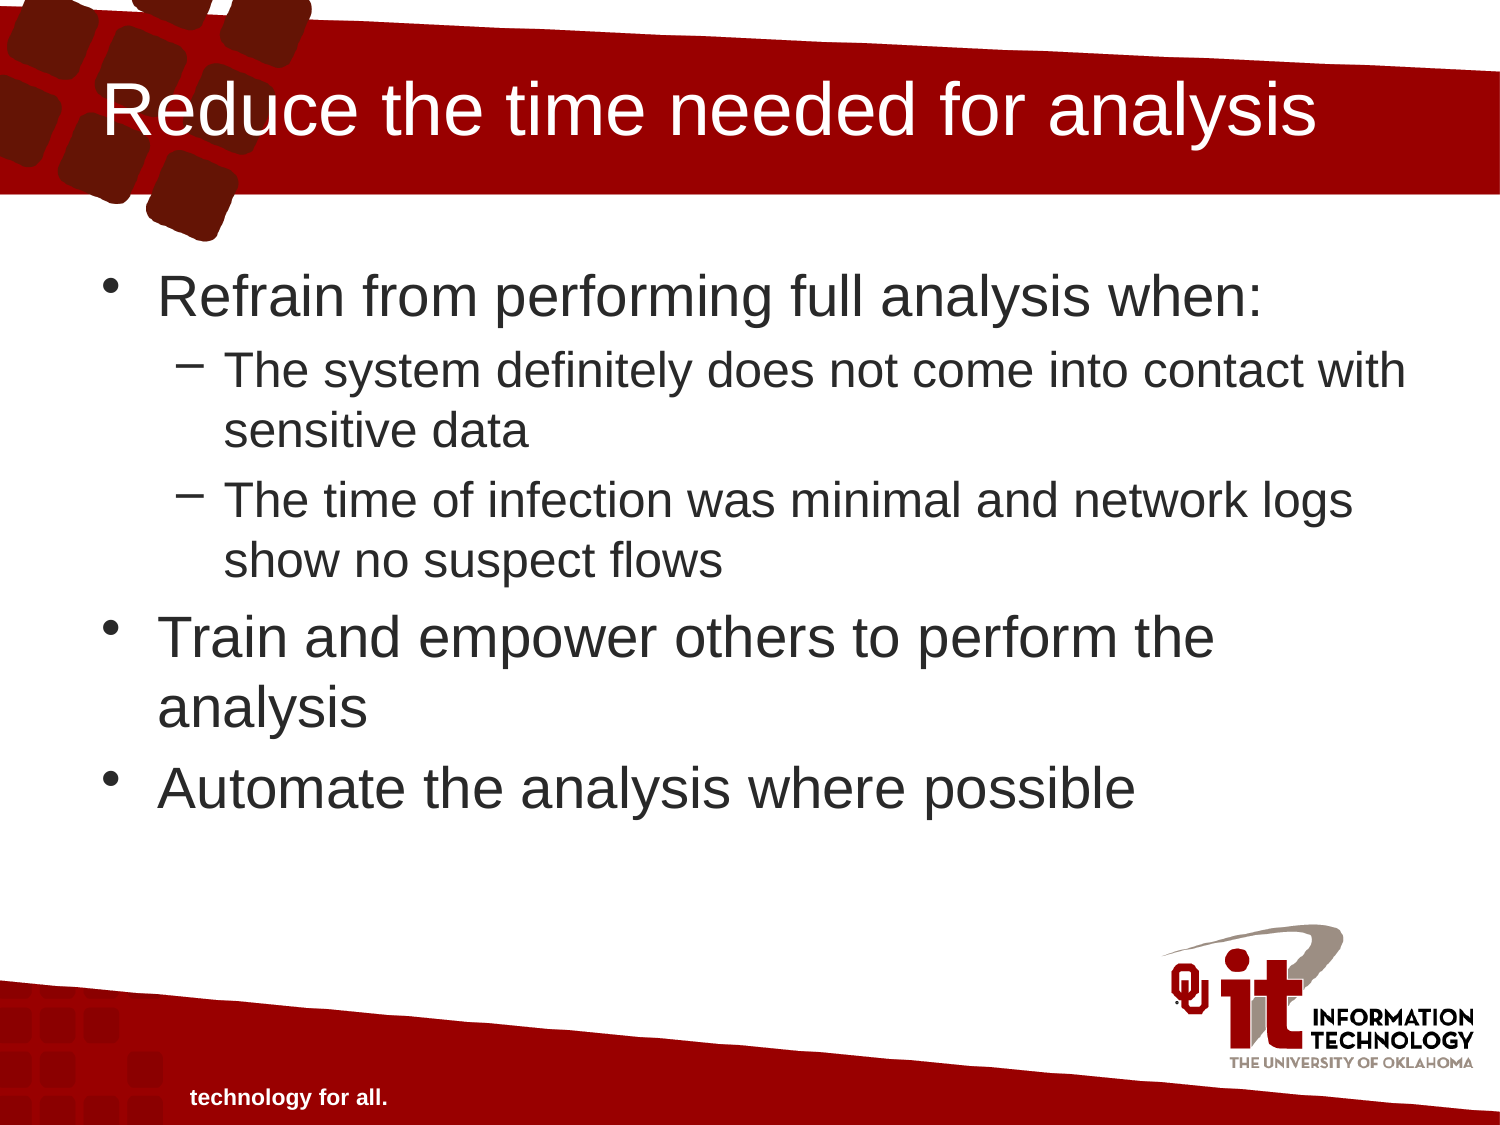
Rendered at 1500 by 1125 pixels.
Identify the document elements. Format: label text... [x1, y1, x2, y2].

picture [0, 0, 1500, 1125]
list Refrain from performing full analysis when: The system definitely does not come into contact with sensitive data The time of infection was minimal and network logs show no suspect flows Train and empower others to perform the analysis Automate the analysis where possible [86, 250, 1437, 951]
title Reduce the time needed for analysis [86, 11, 1437, 200]
footer technology for all. [174, 1074, 651, 1125]
